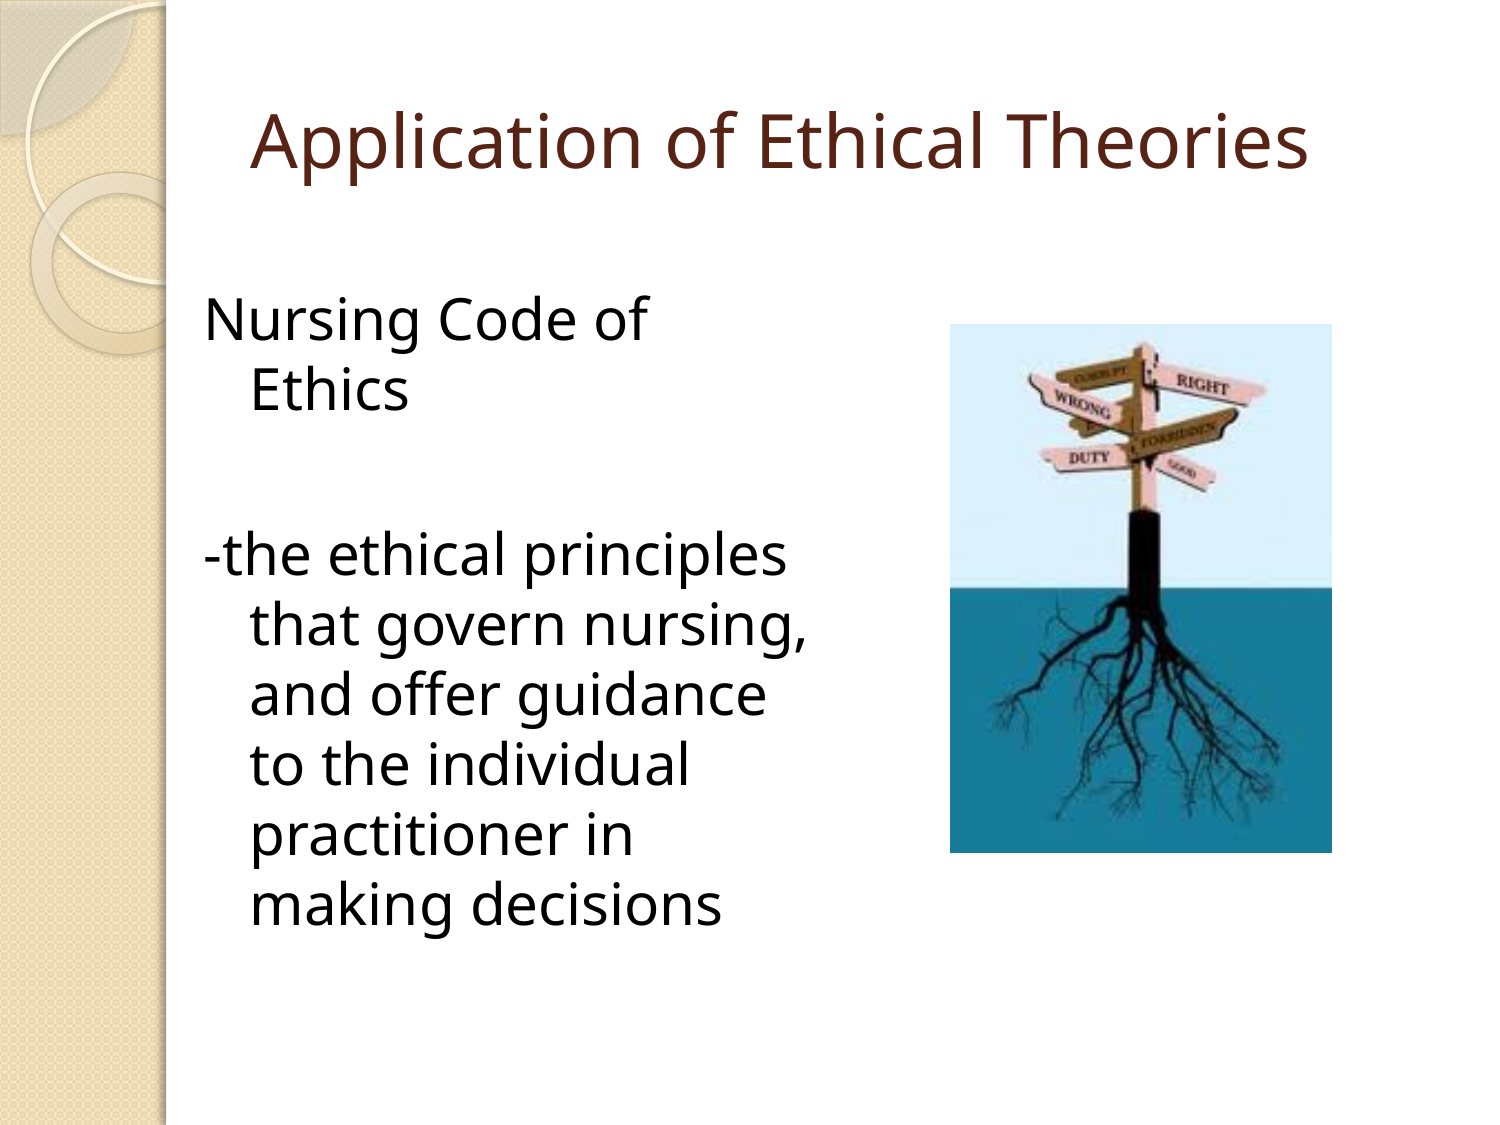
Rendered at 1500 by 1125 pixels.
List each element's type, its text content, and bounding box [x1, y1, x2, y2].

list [949, 324, 1332, 854]
title Application of Ethical Theories [235, 45, 1466, 233]
list Nursing Code of Ethics -the ethical principles that govern nursing, and offer guidance to the individual practitioner in making decisions [174, 275, 836, 1015]
